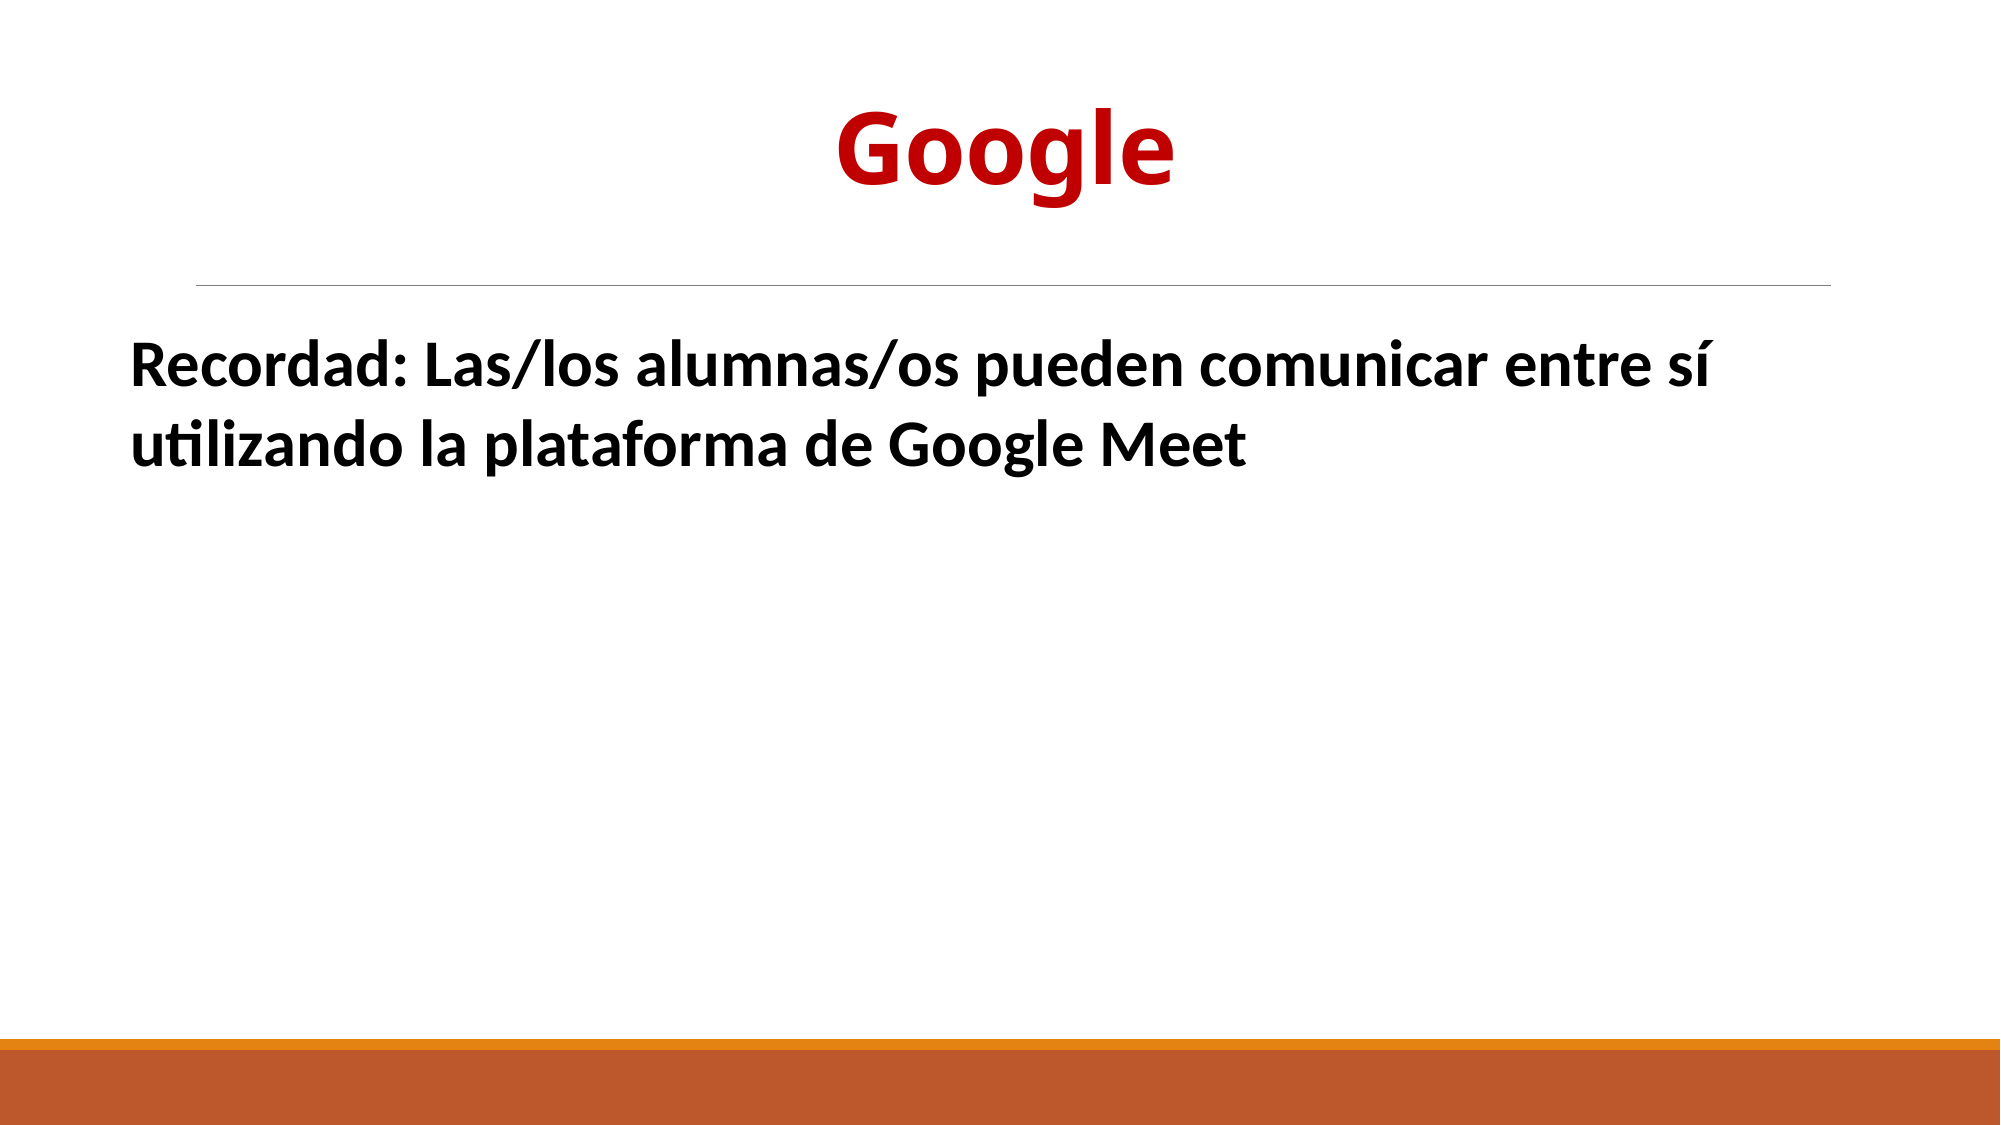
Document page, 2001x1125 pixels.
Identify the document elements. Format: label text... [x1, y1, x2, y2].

title Google [180, 47, 1830, 213]
text_box Recordad: Las/los alumnas/os pueden comunicar entre sí utilizando la plataforma de Google Meet [115, 312, 1903, 548]
